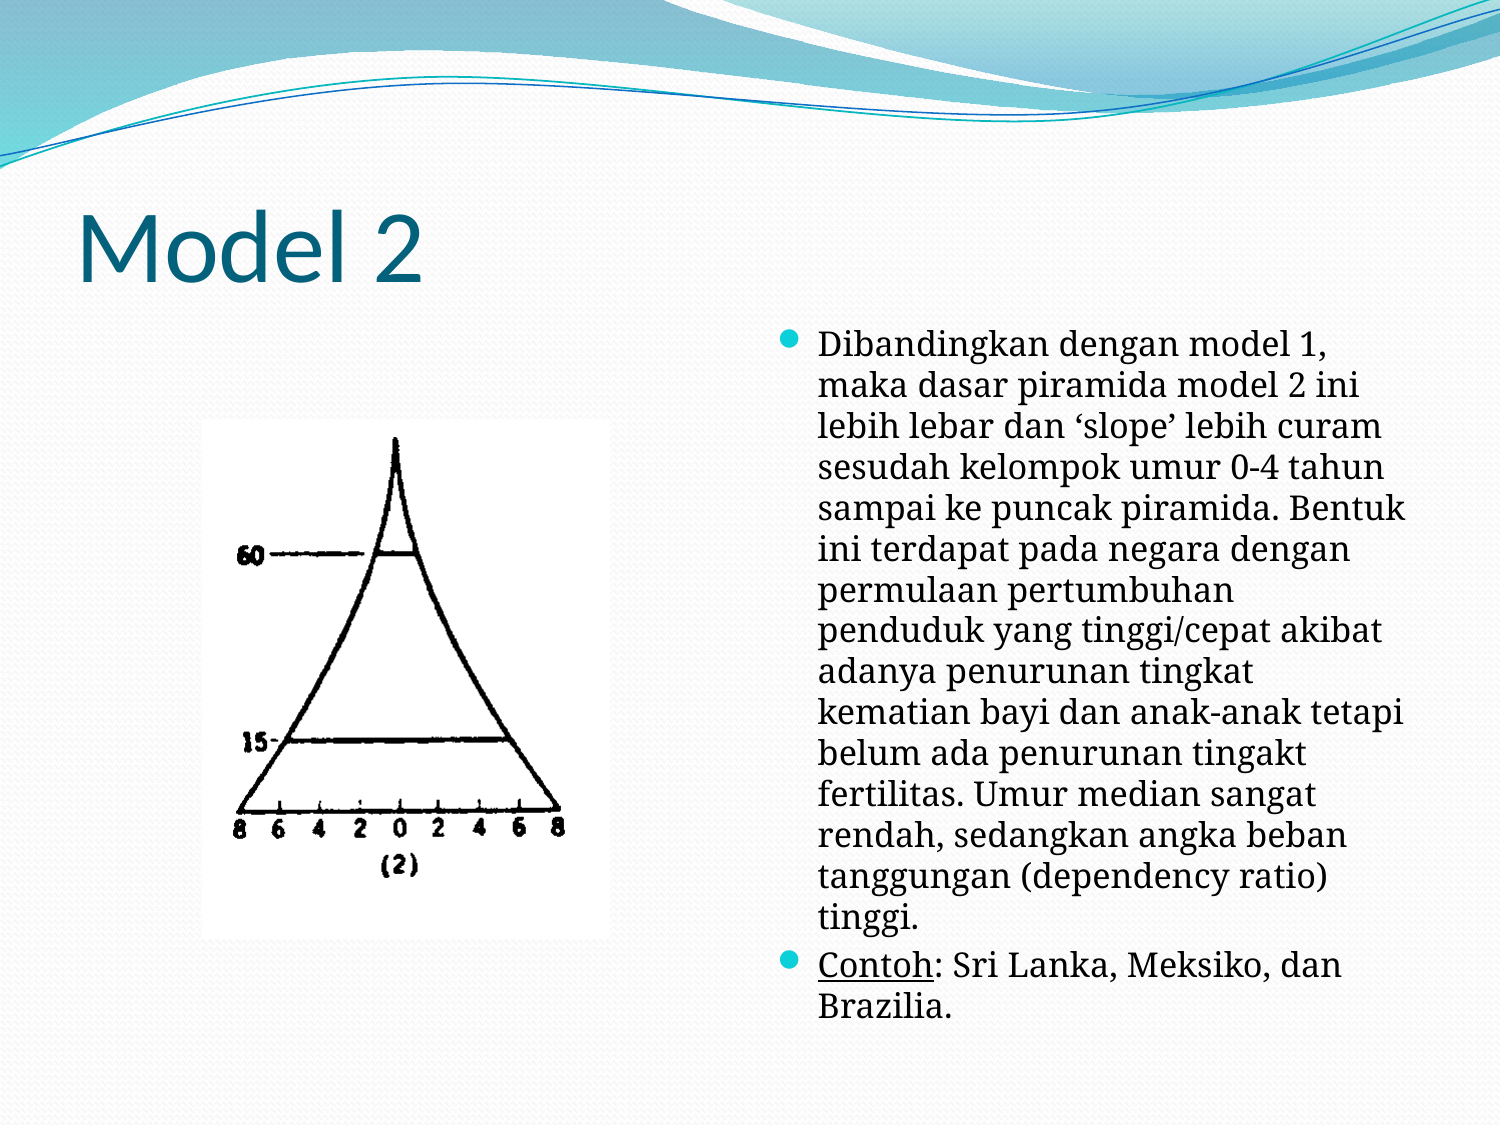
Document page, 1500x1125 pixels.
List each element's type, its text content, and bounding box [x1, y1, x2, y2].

title Model 2 [75, 115, 1425, 303]
list Dibandingkan dengan model 1, maka dasar piramida model 2 ini lebih lebar dan ‘slope’ lebih curam sesudah kelompok umur 0-4 tahun sampai ke puncak piramida. Bentuk ini terdapat pada negara dengan permulaan pertumbuhan penduduk yang tinggi/cepat akibat adanya penurunan tingkat kematian bayi dan anak-anak tetapi belum ada penurunan tingakt fertilitas. Umur median sangat rendah, sedangkan angka beban tanggungan (dependency ratio) tinggi. Contoh: Sri Lanka, Meksiko, dan Brazilia. [762, 314, 1425, 1043]
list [202, 418, 610, 939]
